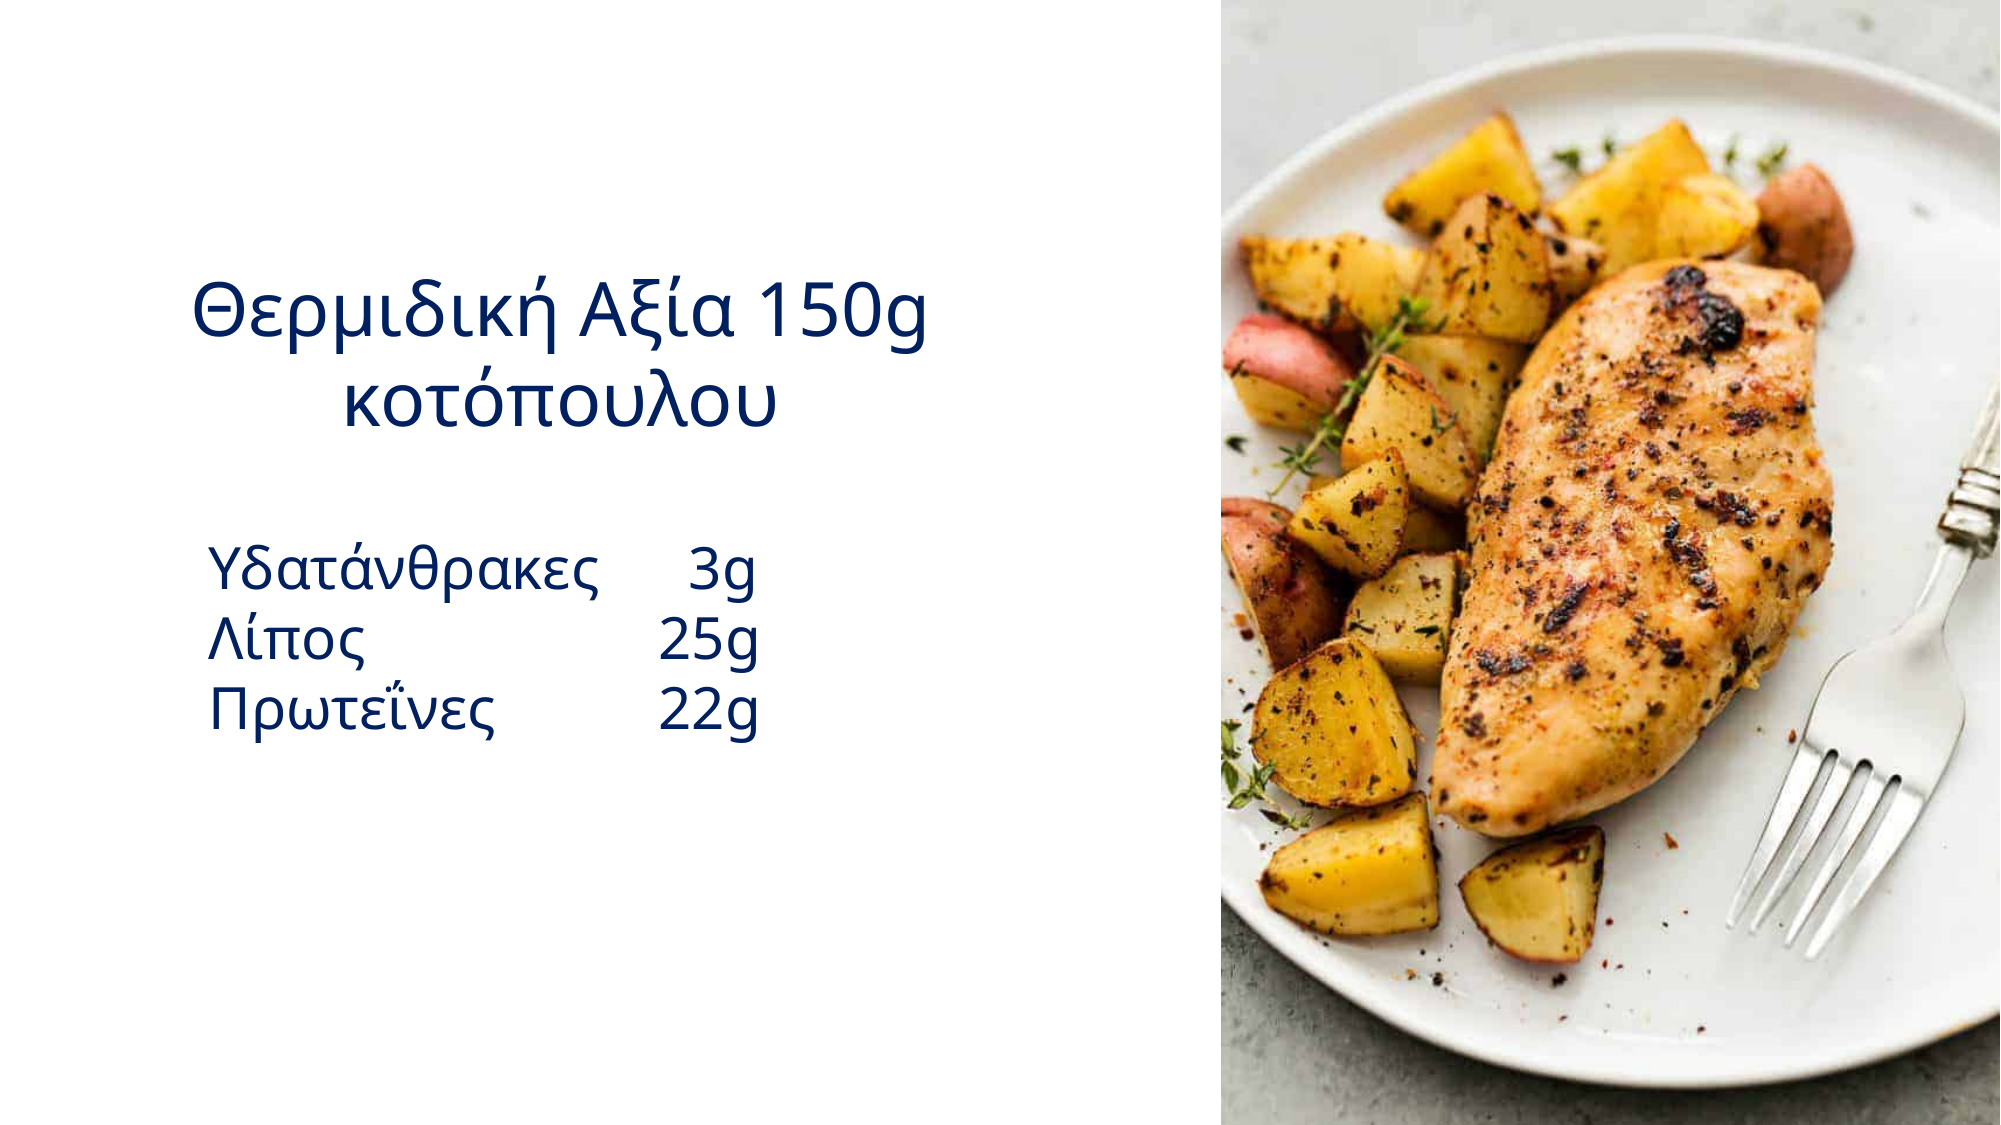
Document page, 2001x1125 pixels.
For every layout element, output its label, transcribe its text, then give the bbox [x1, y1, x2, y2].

text_box Θερμιδική Αξία 150g κοτόπουλου Υδατάνθρακες 3g Λίπος 25g Πρωτεΐνες 22g [43, 253, 1078, 839]
picture [1221, 0, 2000, 1125]
